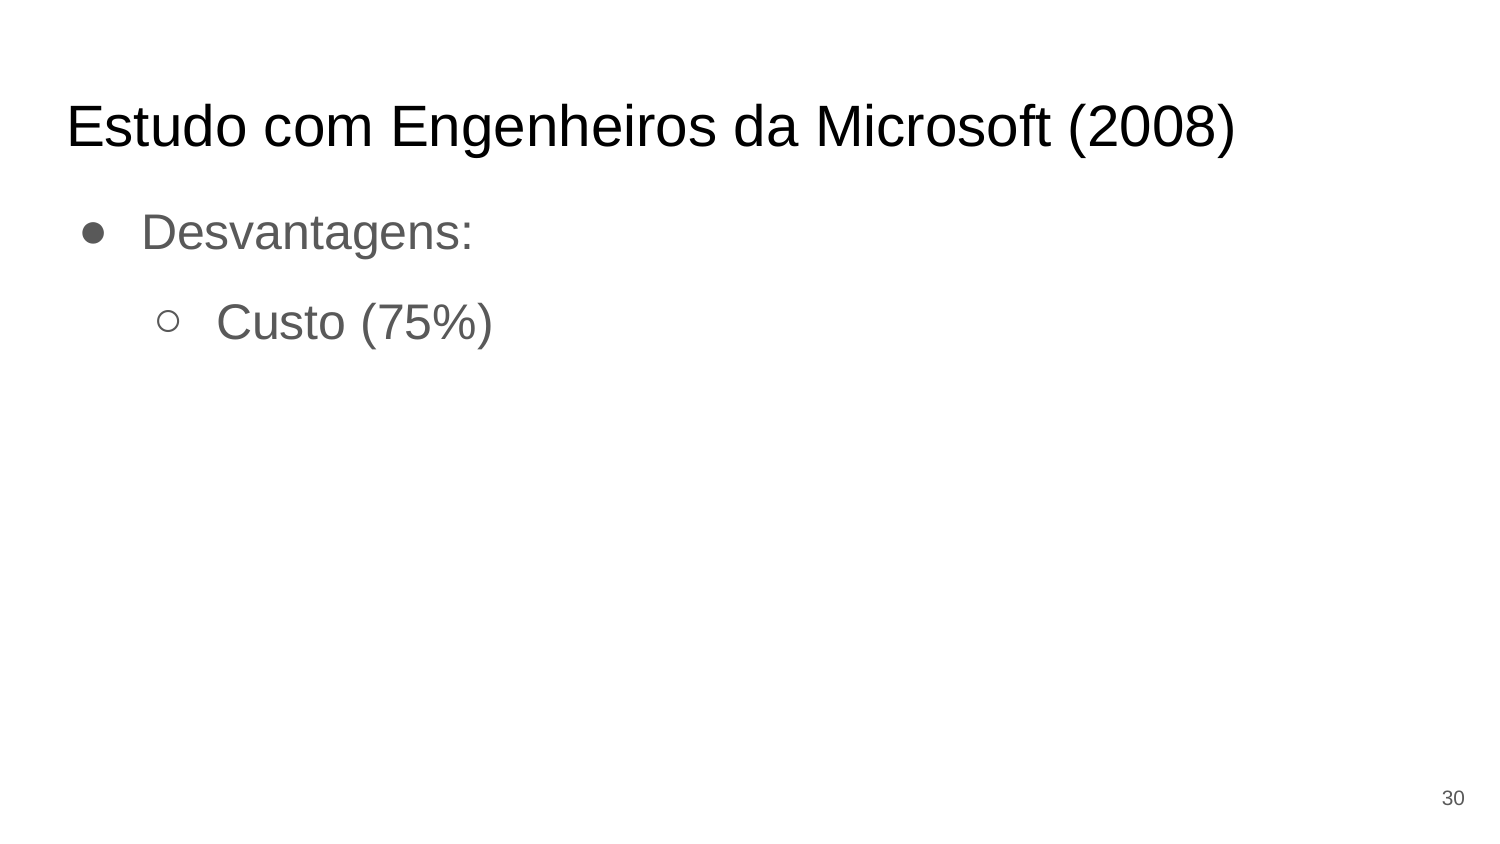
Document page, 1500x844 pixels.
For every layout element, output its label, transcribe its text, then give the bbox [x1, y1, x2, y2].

slide_number 30 [1389, 764, 1480, 830]
title Estudo com Engenheiros da Microsoft (2008) [51, 72, 1449, 167]
list Desvantagens: Custo (75%) [51, 176, 1449, 312]
